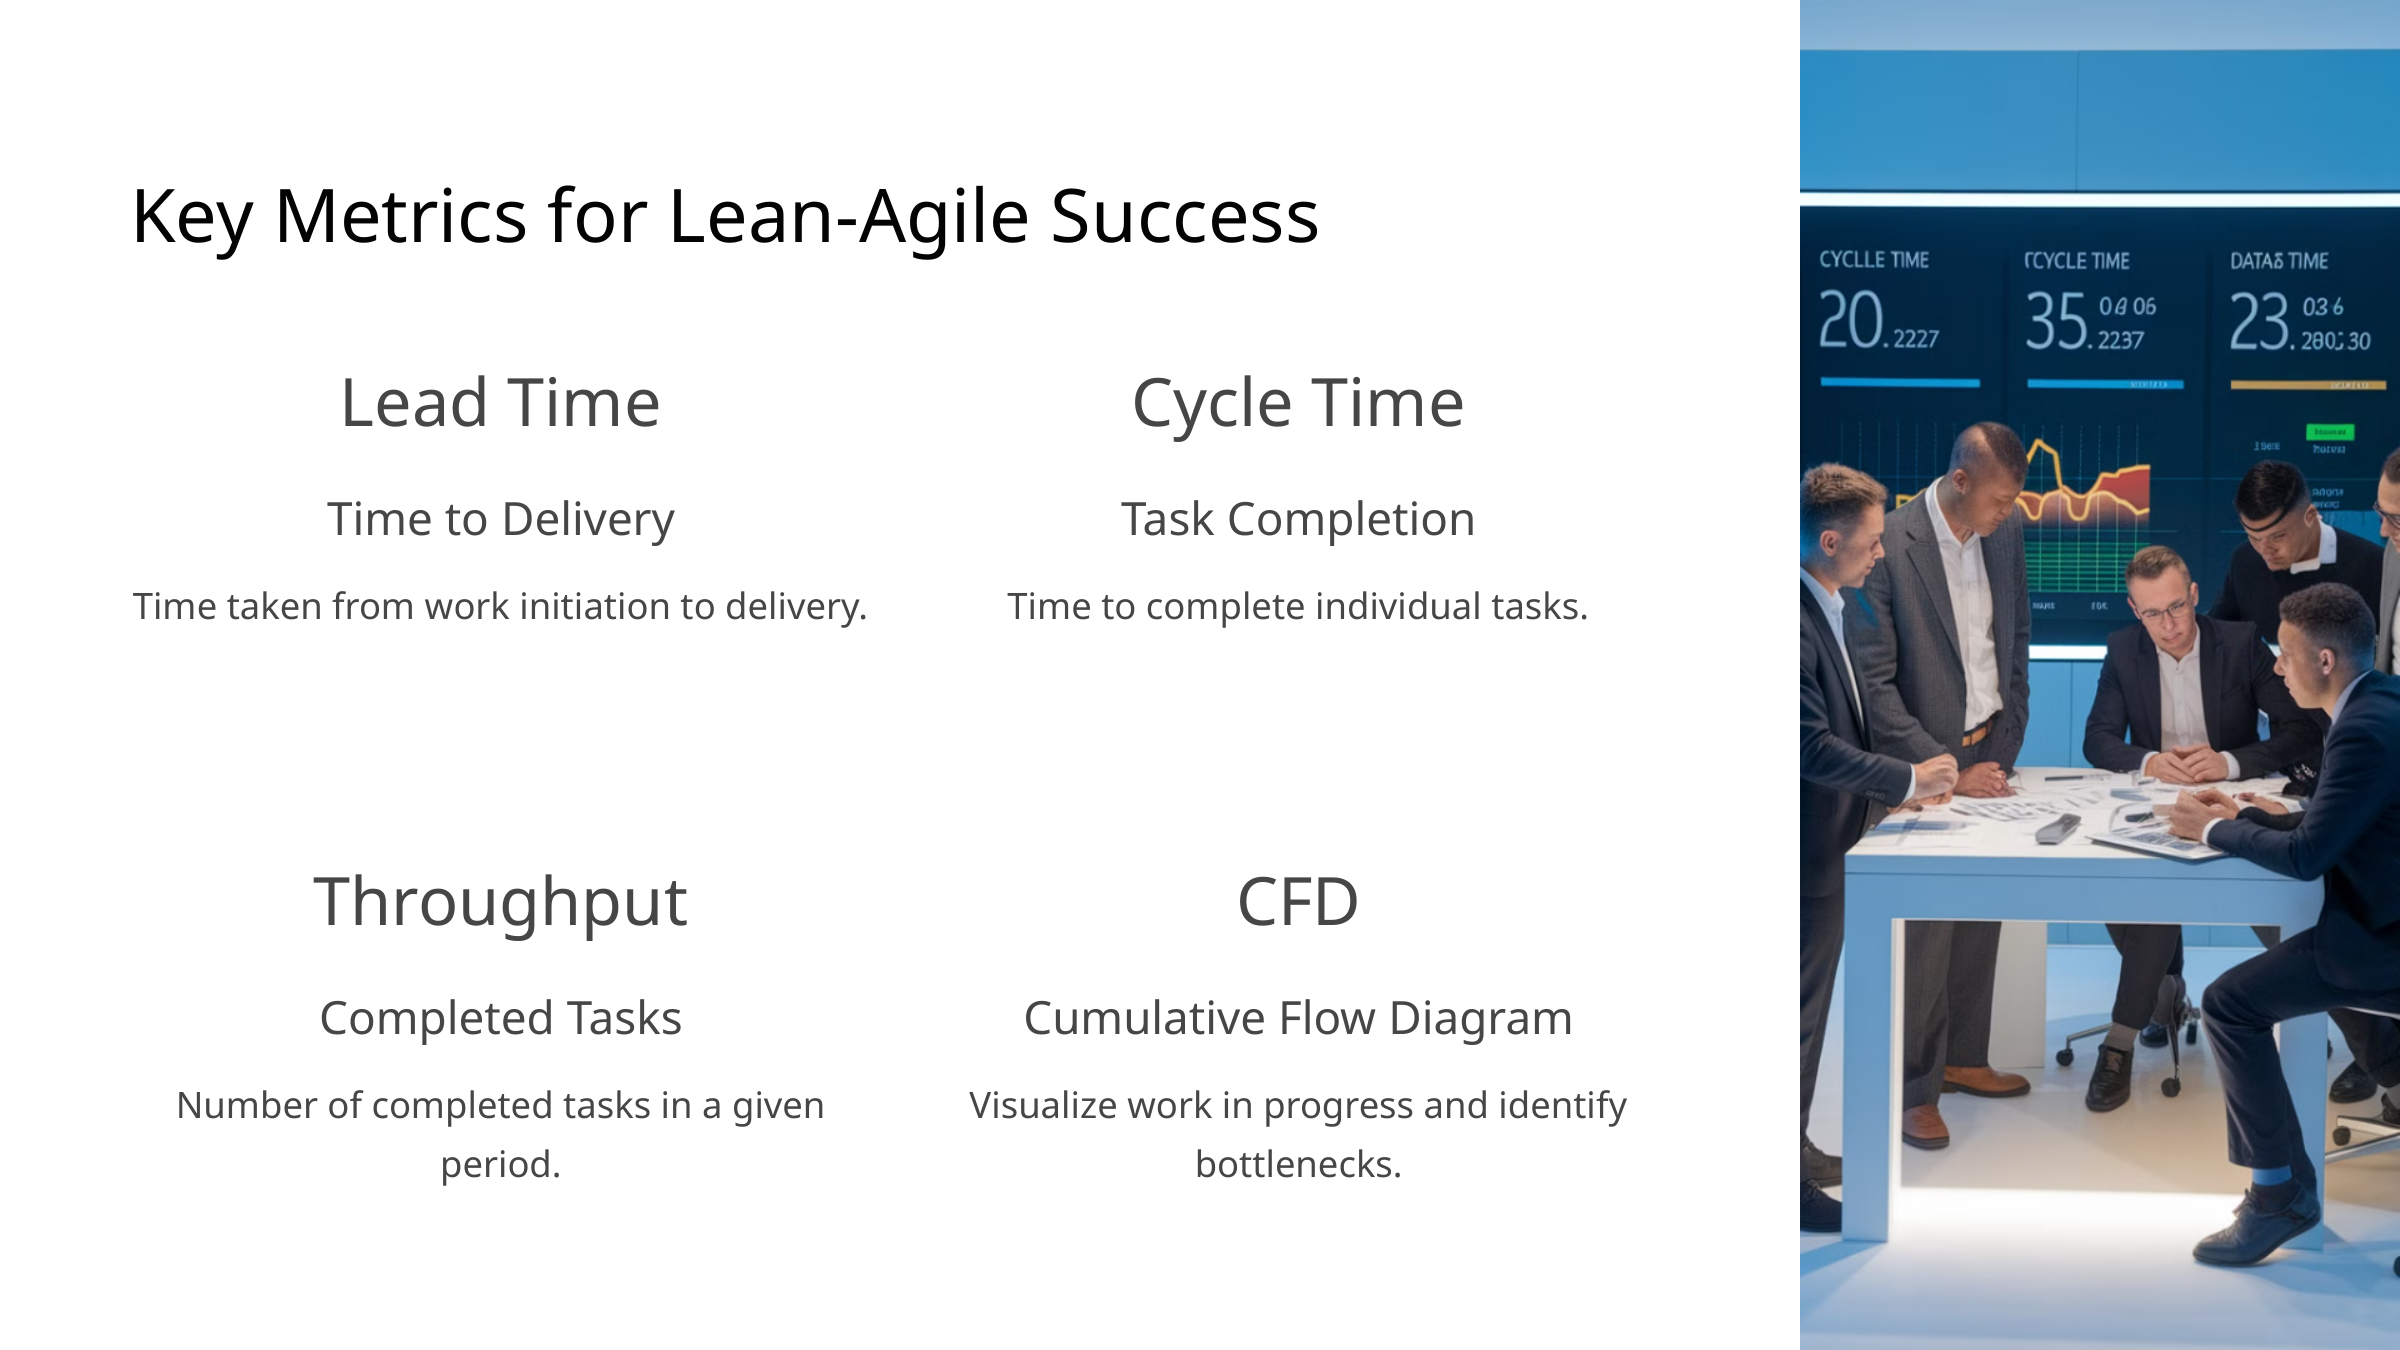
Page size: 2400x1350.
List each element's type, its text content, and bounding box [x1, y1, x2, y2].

text_box Task Completion [1066, 487, 1532, 546]
text_box Time taken from work initiation to delivery. [130, 567, 872, 687]
text_box Time to Delivery [268, 487, 734, 546]
text_box Throughput [130, 816, 872, 940]
text_box CFD [927, 816, 1670, 940]
text_box Completed Tasks [268, 986, 734, 1045]
text_box Lead Time [130, 317, 872, 441]
text_box Cumulative Flow Diagram [1015, 986, 1583, 1045]
text_box Visualize work in progress and identify bottlenecks. [927, 1066, 1670, 1186]
picture [1799, 0, 2400, 1350]
text_box Time to complete individual tasks. [927, 567, 1670, 627]
text_box Cycle Time [927, 317, 1670, 441]
text_box Key Metrics for Lean-Agile Success [130, 164, 1394, 258]
text_box Number of completed tasks in a given period. [130, 1066, 872, 1186]
